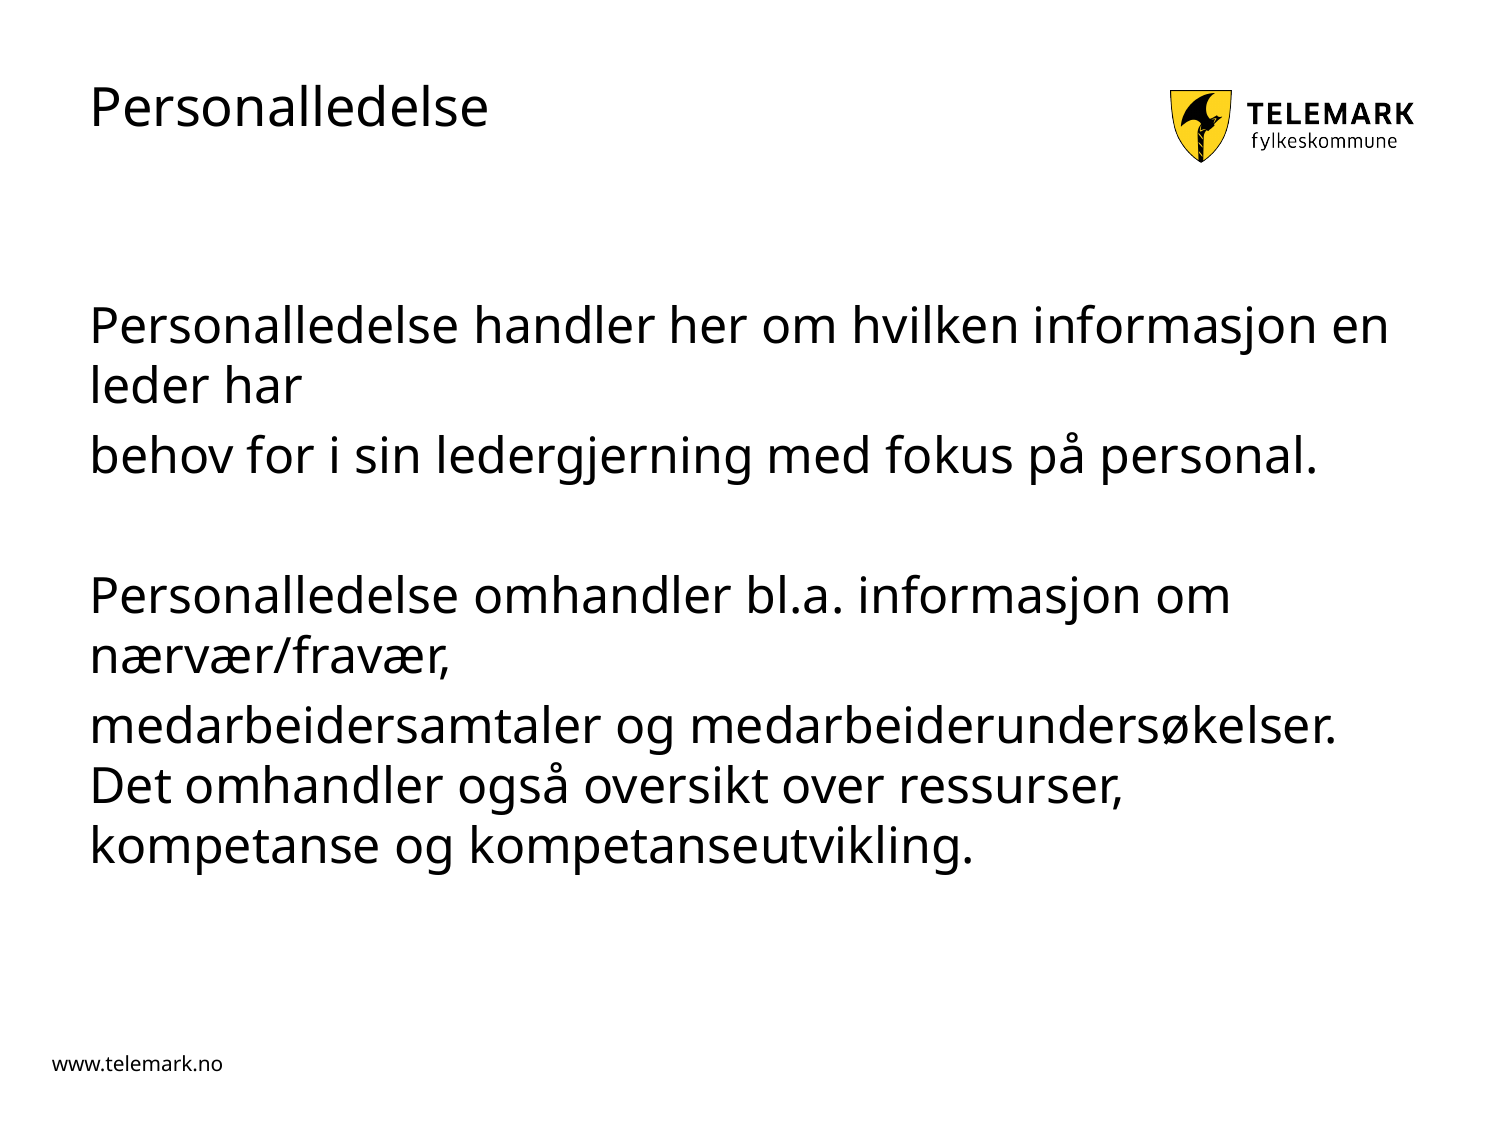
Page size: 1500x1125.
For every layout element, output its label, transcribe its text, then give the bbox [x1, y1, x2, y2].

picture [1170, 90, 1414, 163]
title Personalledelse [89, 72, 1079, 245]
list Personalledelse handler her om hvilken informasjon en leder har behov for i sin ledergjerning med fokus på personal. Personalledelse omhandler bl.a. informasjon om nærvær/fravær, medarbeidersamtaler og medarbeiderundersøkelser. Det omhandler også oversikt over ressurser, kompetanse og kompetanseutvikling. [89, 293, 1414, 1005]
